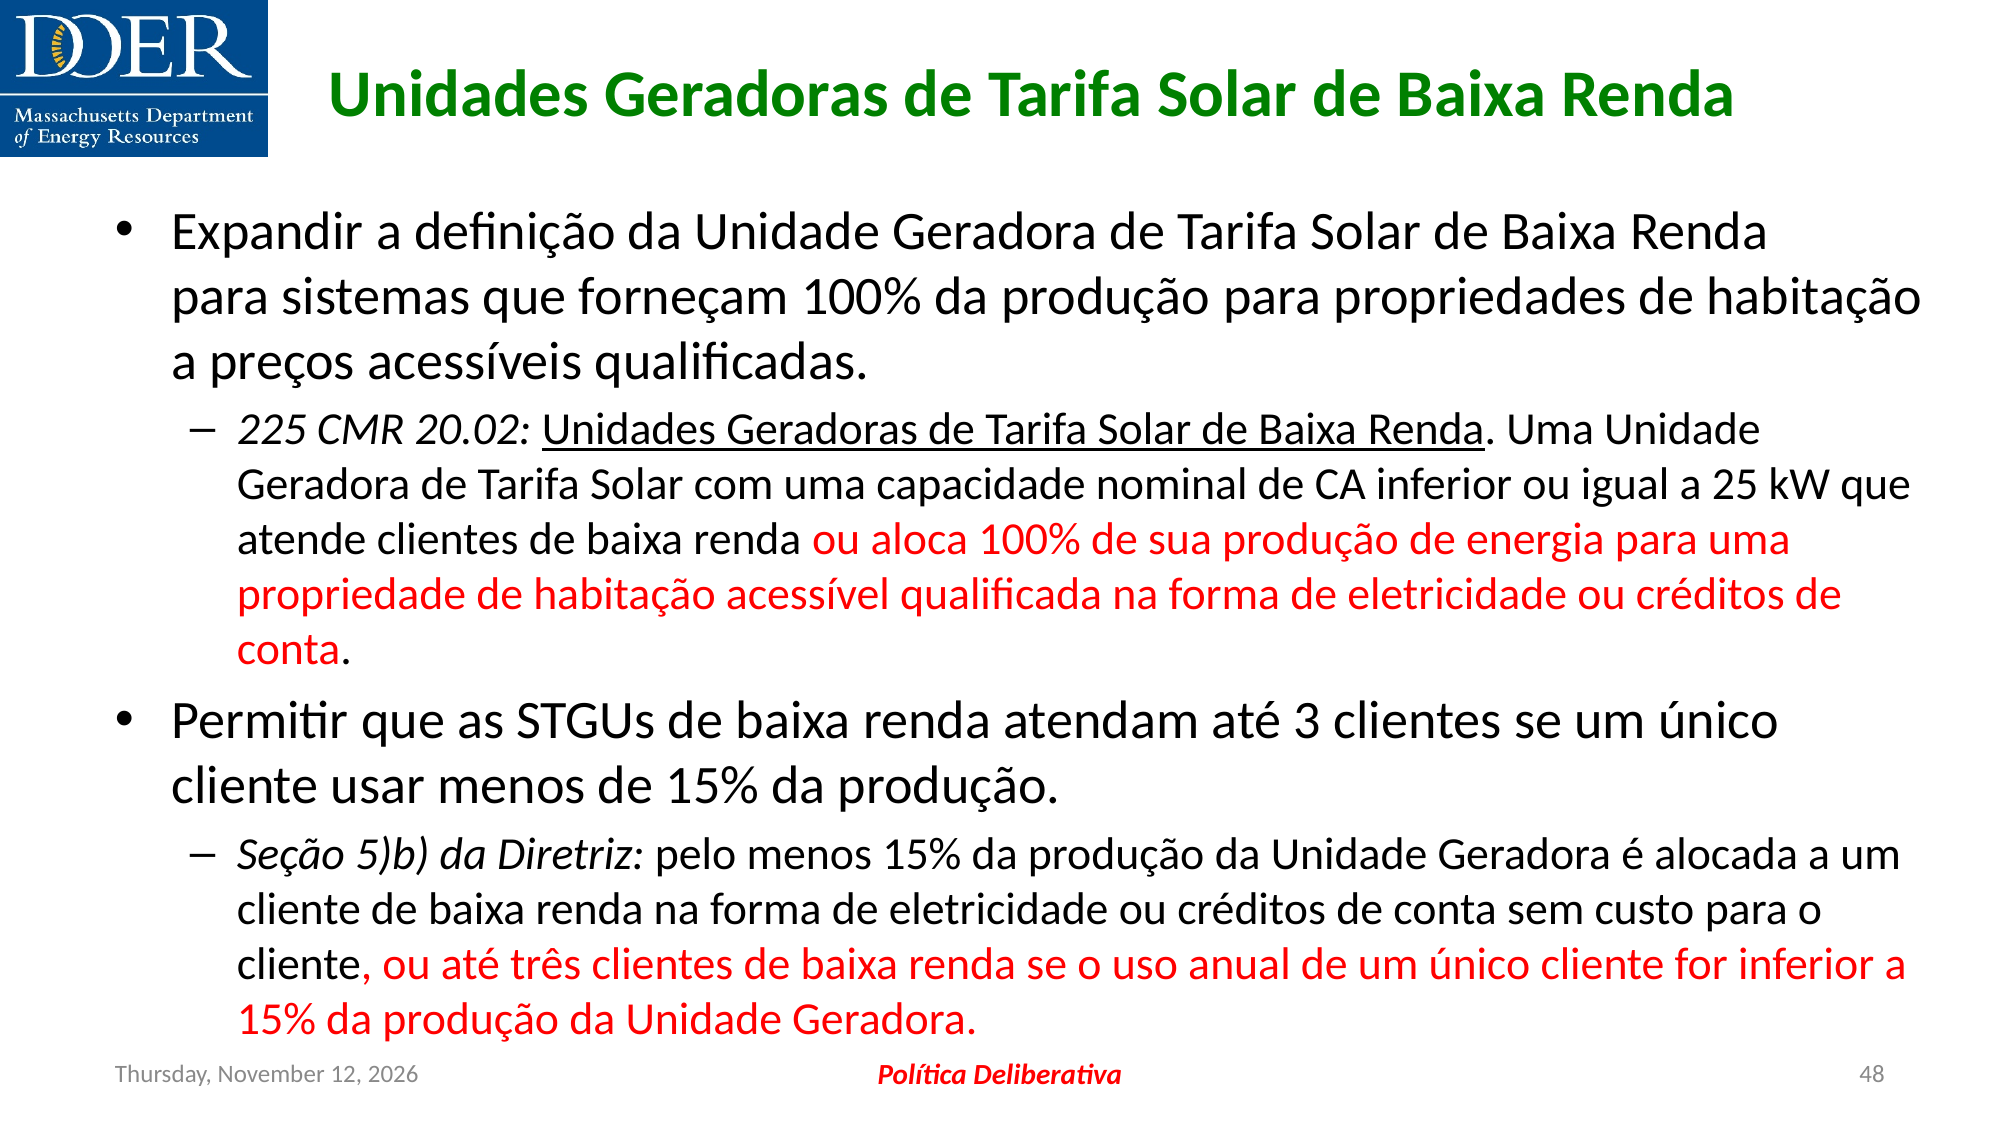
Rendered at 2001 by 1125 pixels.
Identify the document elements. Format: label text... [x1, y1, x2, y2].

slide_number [99, 1042, 567, 1103]
slide_number 48 [1433, 1042, 1900, 1103]
list Expandir a definição da Unidade Geradora de Tarifa Solar de Baixa Renda para sistemas que forneçam 100% da produção para propriedades de habitação a preços acessíveis qualificadas. 225 CMR 20.02: Unidades Geradoras de Tarifa Solar de Baixa Renda. Uma Unidade Geradora de Tarifa Solar com uma capacidade nominal de CA inferior ou igual a 25 kW que atende clientes de baixa renda ou aloca 100% de sua produção de energia para uma propriedade de habitação acessível qualificada na forma de eletricidade ou créditos de conta. Permitir que as STGUs de baixa renda atendam até 3 clientes se um único cliente usar menos de 15% da produção. Seção 5)b) da Diretriz: pelo menos 15% da produção da Unidade Geradora é alocada a um cliente de baixa renda na forma de eletricidade ou créditos de conta sem custo para o cliente, ou até três clientes de baixa renda se o uso anual de um único cliente for inferior a 15% da produção da Unidade Geradora. [99, 187, 1945, 1005]
footer Política Deliberativa [683, 1042, 1317, 1103]
picture [0, 0, 268, 157]
title Unidades Geradoras de Tarifa Solar de Baixa Renda [133, 24, 1934, 155]
